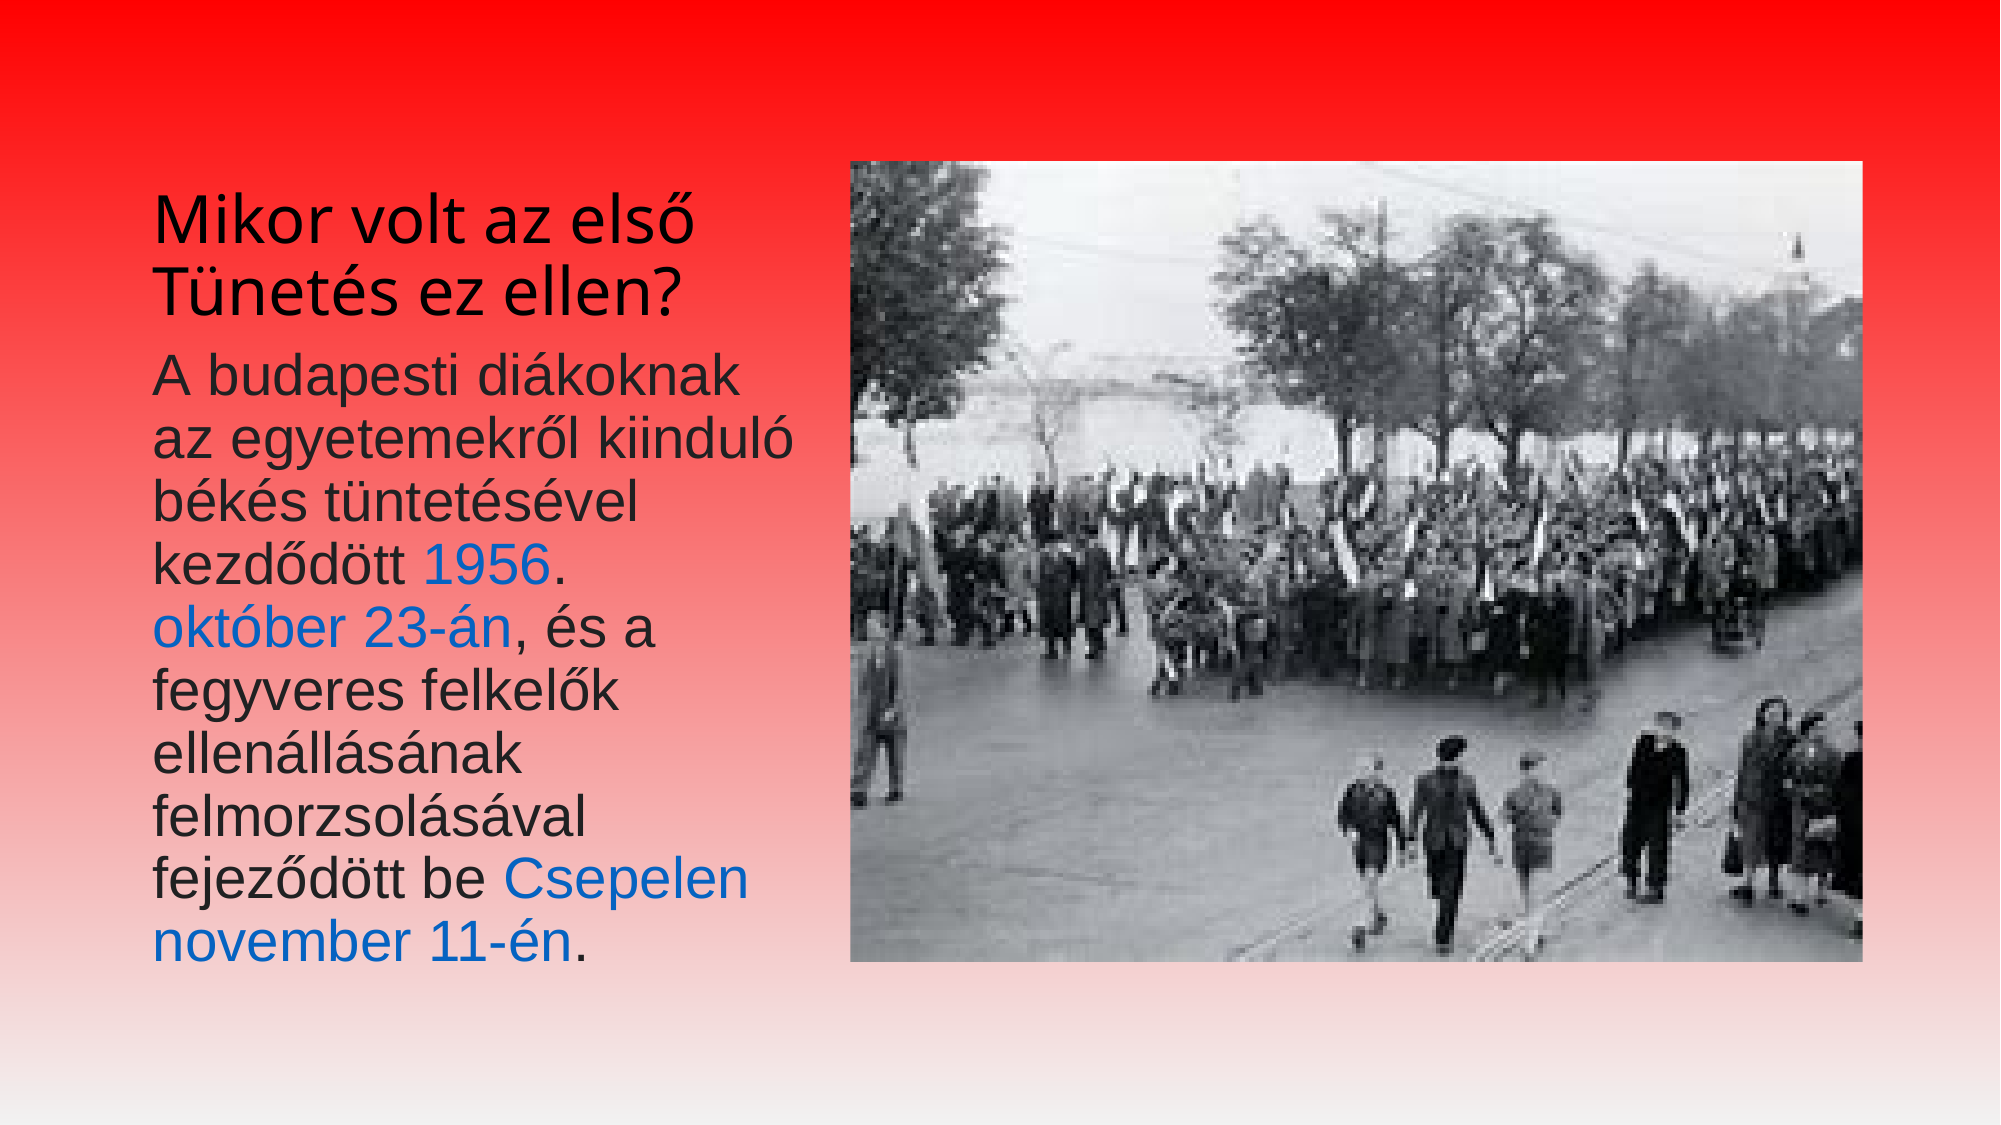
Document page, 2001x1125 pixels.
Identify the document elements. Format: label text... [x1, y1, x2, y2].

picture [850, 161, 1863, 962]
list A budapesti diákoknak az egyetemekről kiinduló békés tüntetésével kezdődött 1956. október 23-án, és a fegyveres felkelők ellenállásának felmorzsolásával fejeződött be Csepelen november 11-én. [137, 337, 824, 962]
title Mikor volt az első Tünetés ez ellen? [137, 75, 783, 337]
